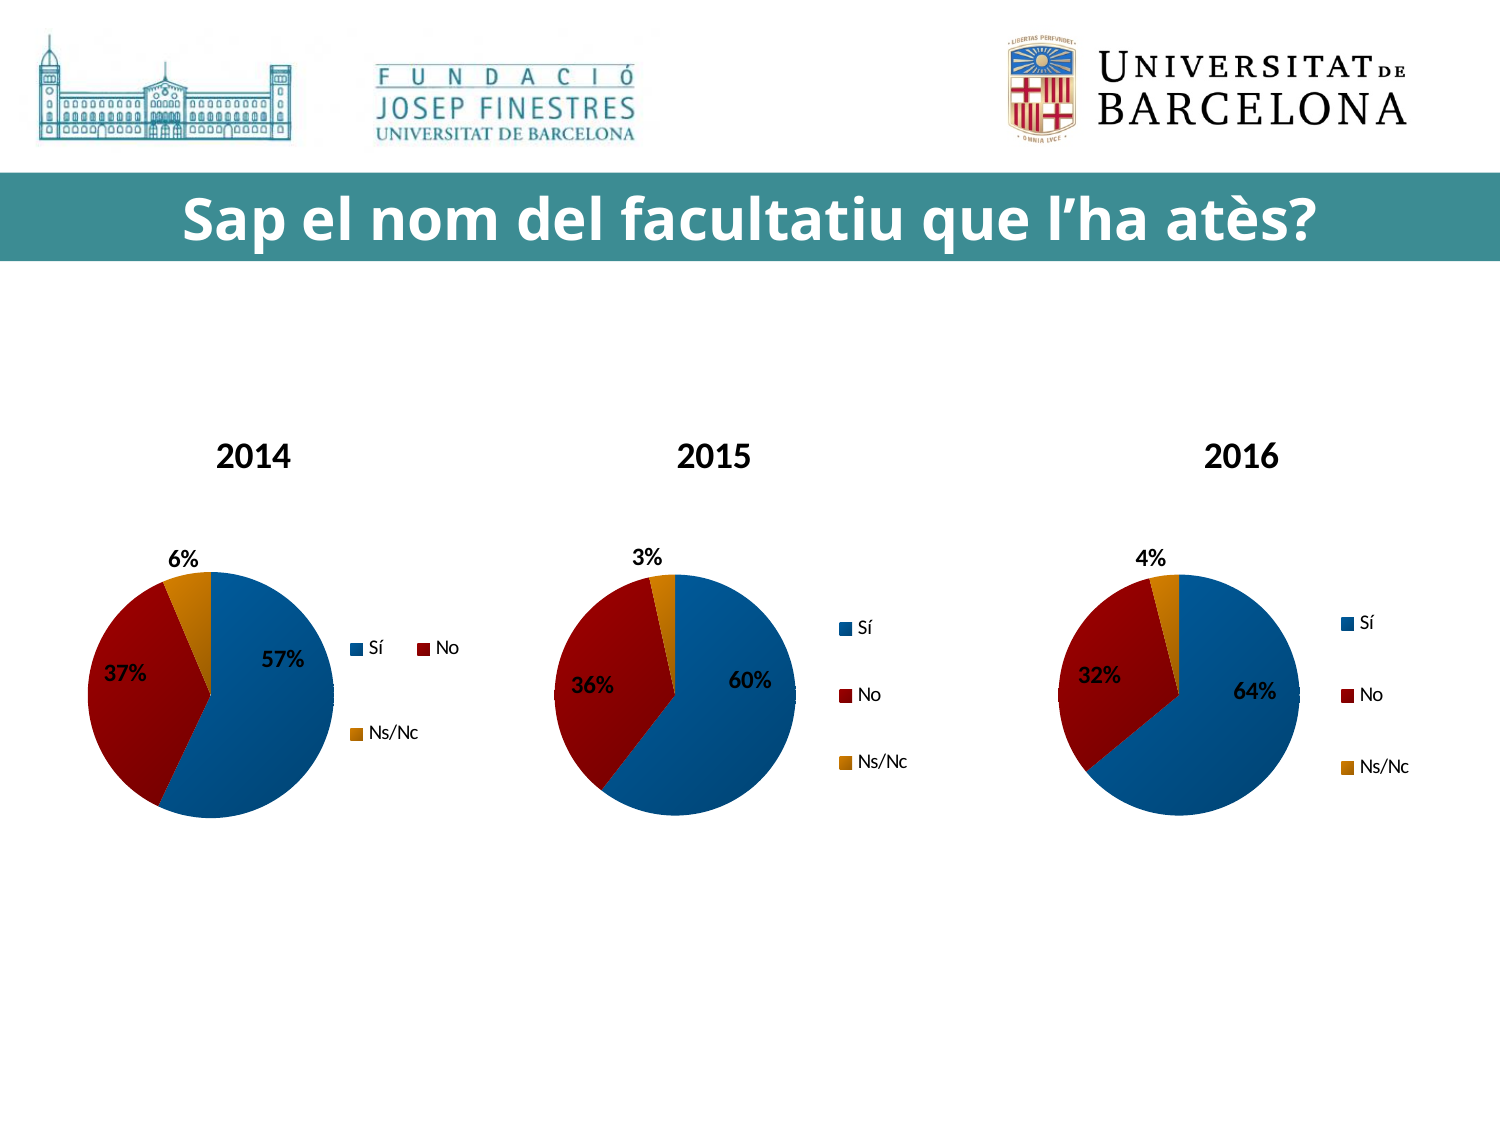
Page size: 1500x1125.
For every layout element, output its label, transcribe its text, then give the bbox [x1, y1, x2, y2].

chart [0, 269, 1500, 1125]
picture [19, 28, 664, 153]
picture [995, 24, 1419, 153]
title Sap el nom del facultatiu que l’ha atès? [0, 172, 1500, 262]
